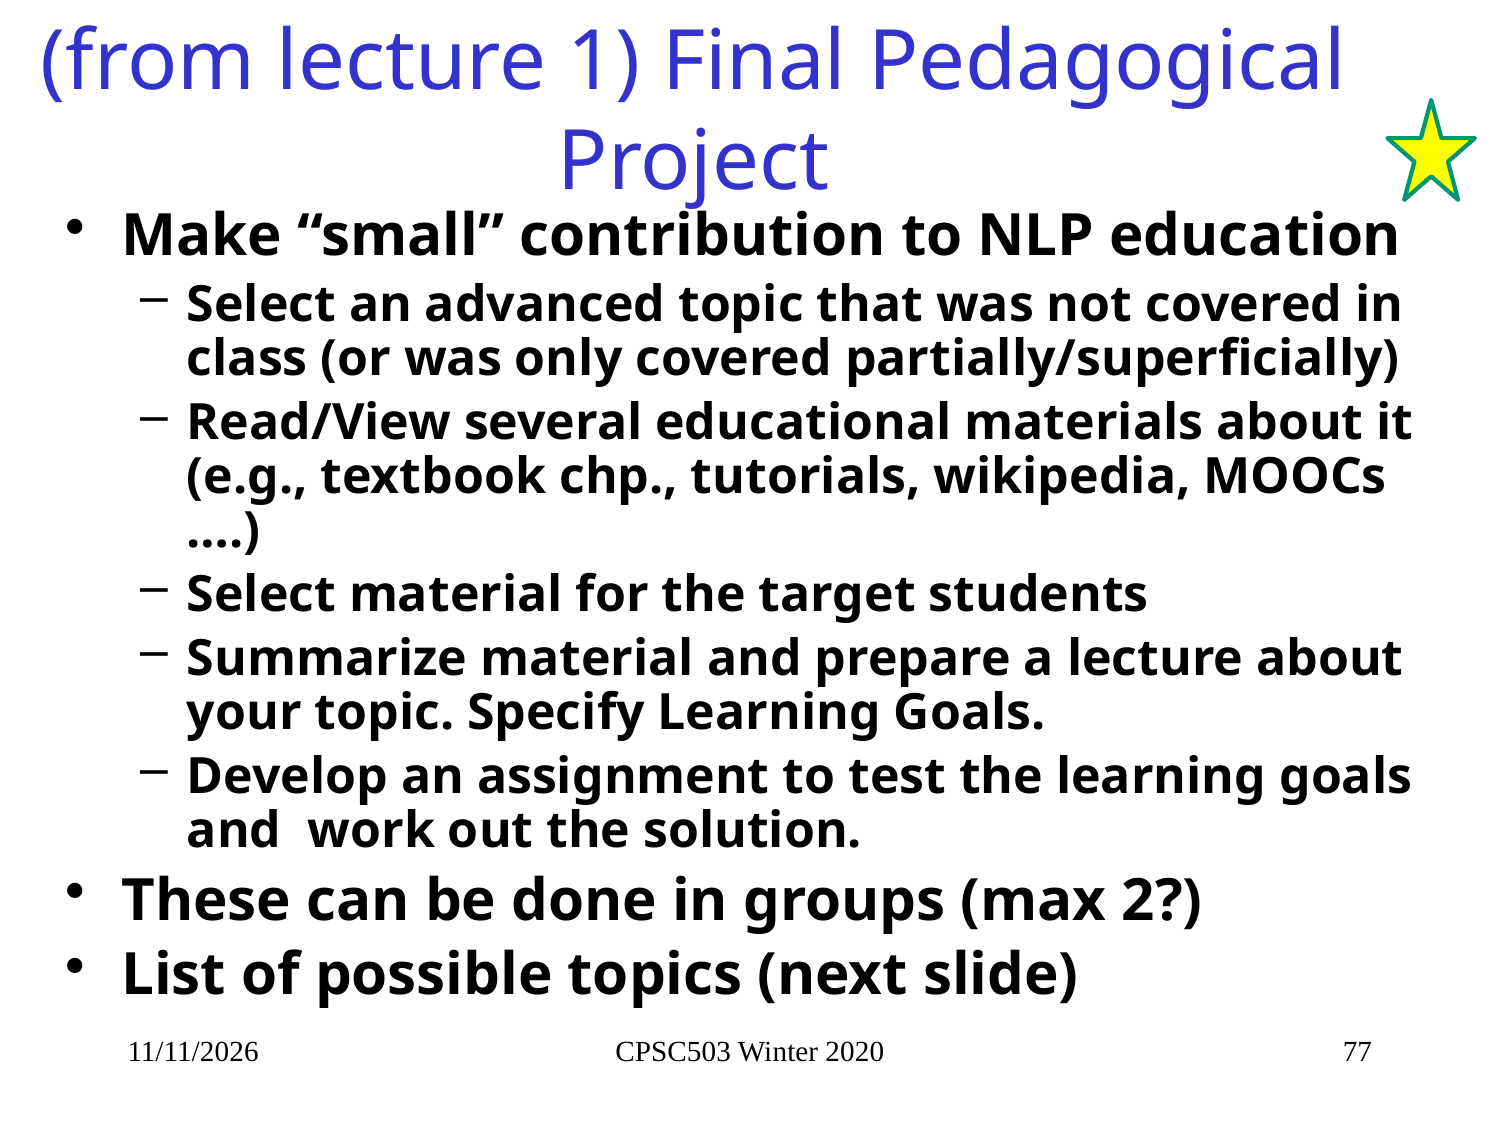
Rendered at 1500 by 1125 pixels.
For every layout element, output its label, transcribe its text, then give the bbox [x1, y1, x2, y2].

slide_number 77 [1074, 1024, 1388, 1101]
text_box [1385, 97, 1477, 202]
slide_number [112, 1024, 426, 1101]
footer CPSC503 Winter 2020 [512, 1024, 988, 1101]
title (from lecture 1) Final Pedagogical Project [0, 12, 1463, 201]
list Make “small” contribution to NLP education Select an advanced topic that was not covered in class (or was only covered partially/superficially) Read/View several educational materials about it (e.g., textbook chp., tutorials, wikipedia, MOOCs ….) Select material for the target students Summarize material and prepare a lecture about your topic. Specify Learning Goals. Develop an assignment to test the learning goals and work out the solution. These can be done in groups (max 2?) List of possible topics (next slide) [49, 197, 1451, 1011]
